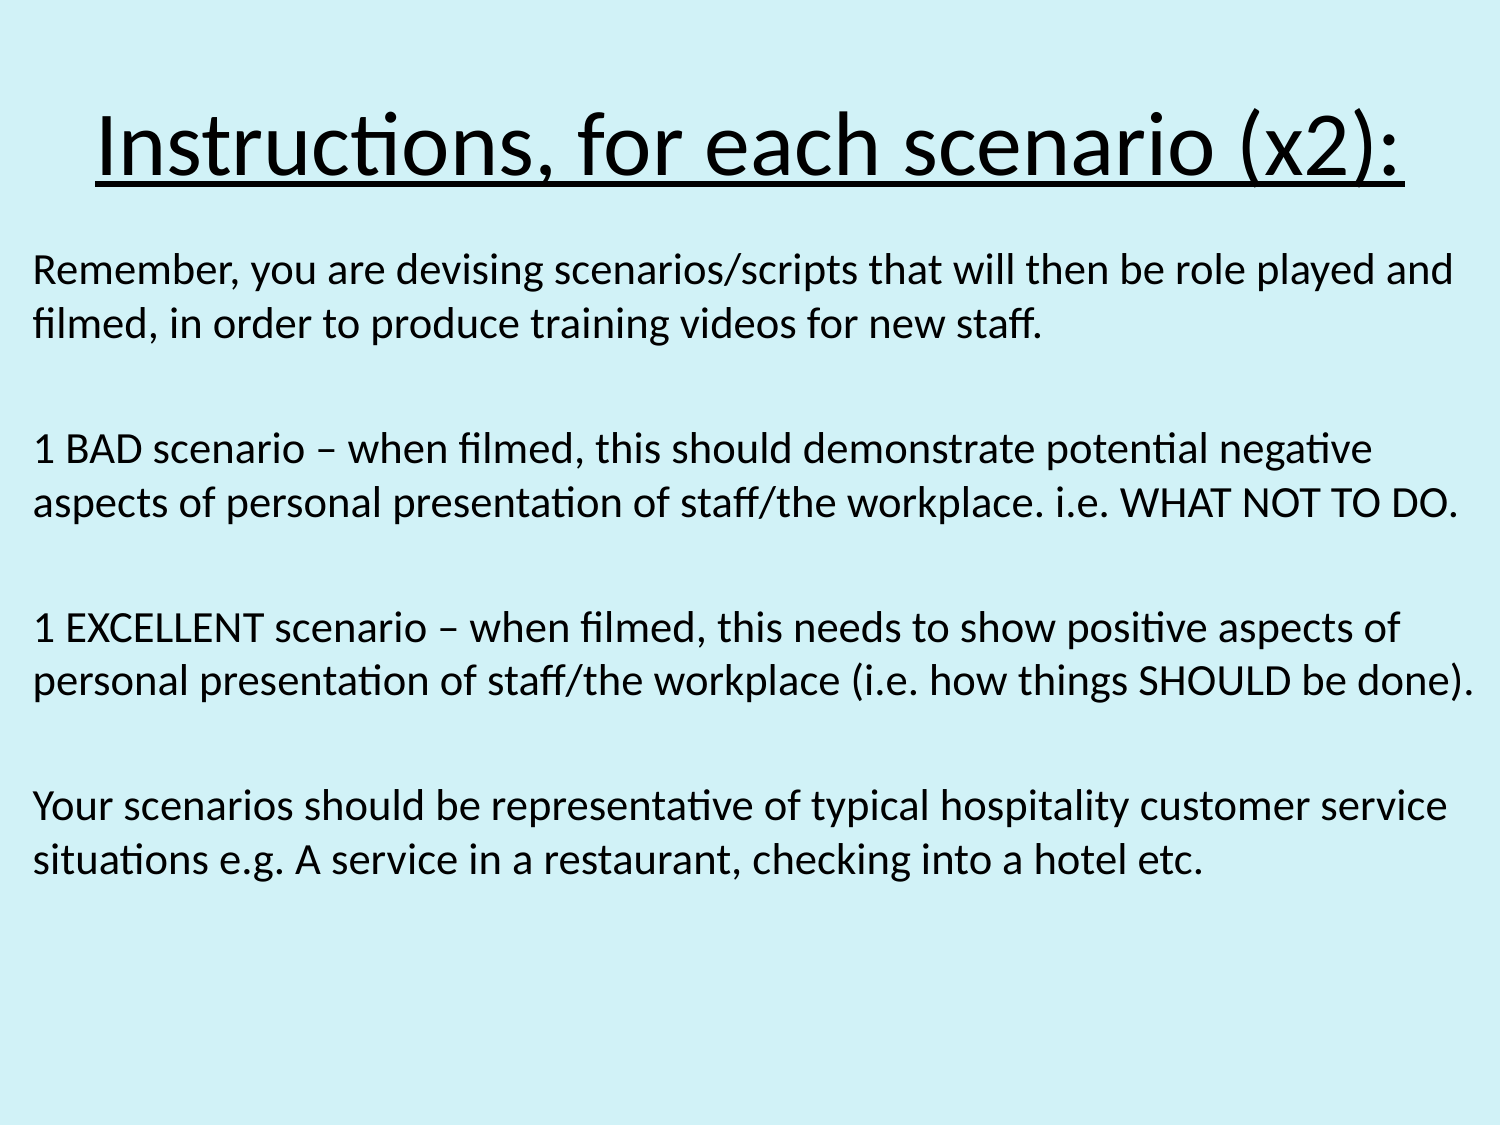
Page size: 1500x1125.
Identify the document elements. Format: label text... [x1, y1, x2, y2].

title Instructions, for each scenario (x2): [75, 45, 1425, 232]
list Remember, you are devising scenarios/scripts that will then be role played and filmed, in order to produce training videos for new staff. 1 BAD scenario – when filmed, this should demonstrate potential negative aspects of personal presentation of staff/the workplace. i.e. WHAT NOT TO DO. 1 EXCELLENT scenario – when filmed, this needs to show positive aspects of personal presentation of staff/the workplace (i.e. how things SHOULD be done). Your scenarios should be representative of typical hospitality customer service situations e.g. A service in a restaurant, checking into a hotel etc. [17, 232, 1496, 975]
